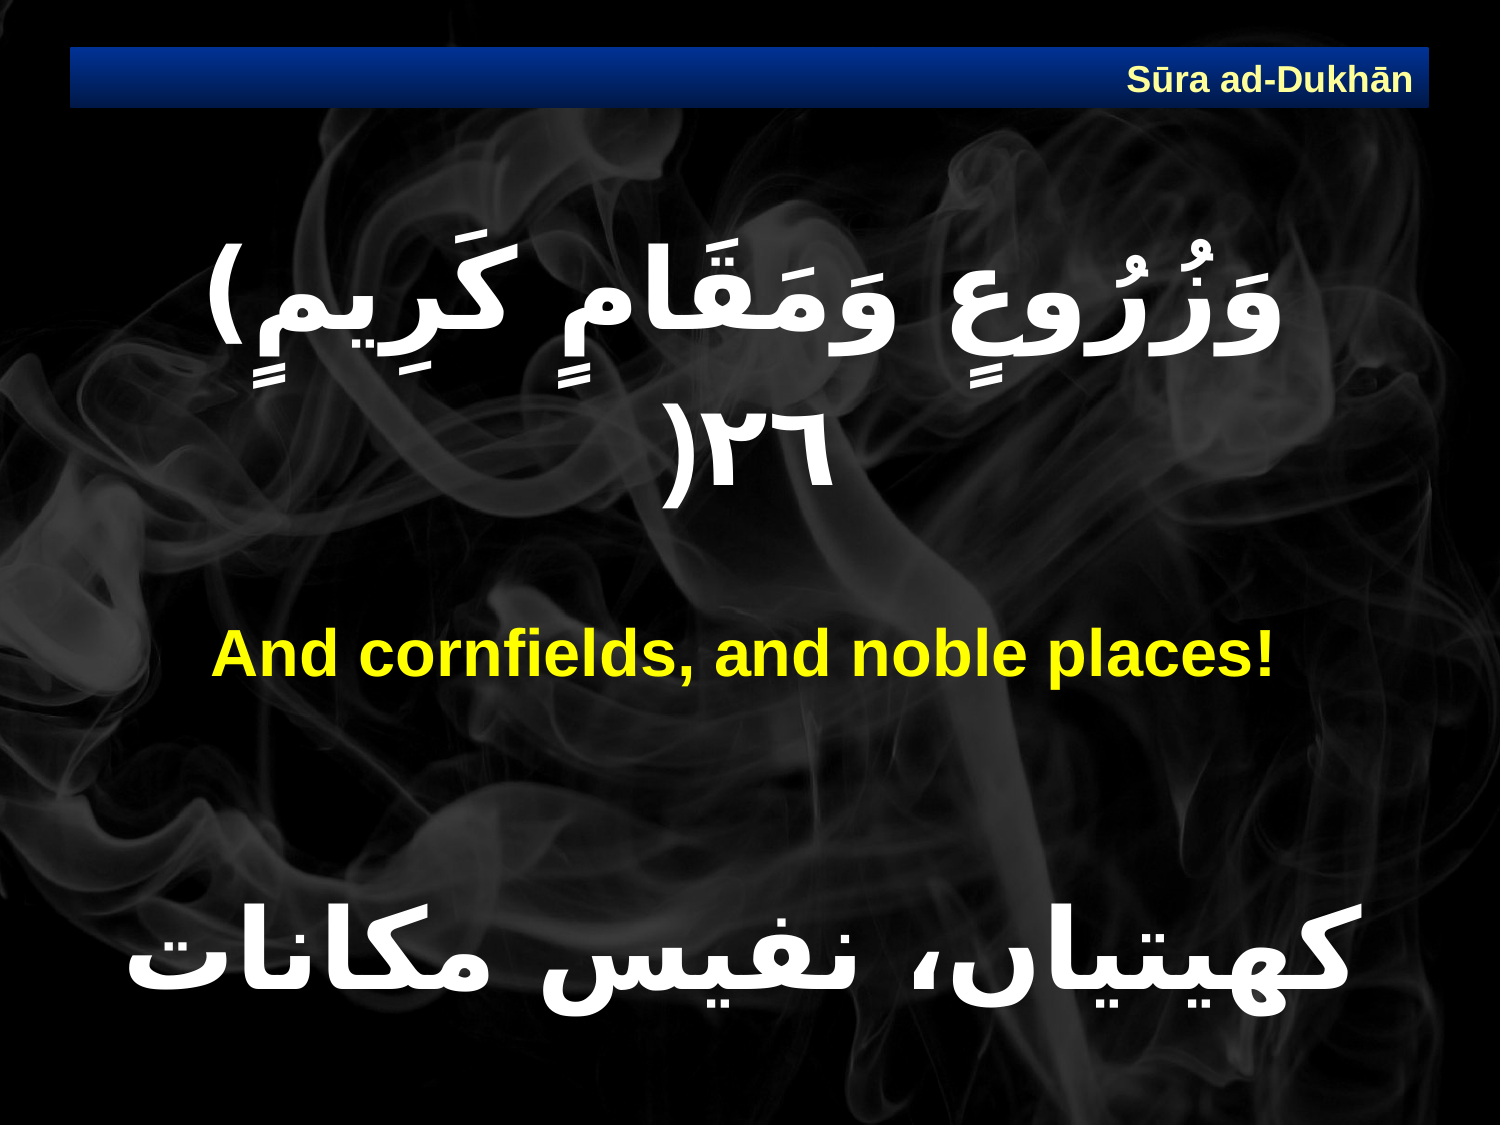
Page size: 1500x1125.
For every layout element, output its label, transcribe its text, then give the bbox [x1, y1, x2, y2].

text_box کھیتیاں، نفیس مکانات [105, 813, 1381, 1055]
subtitle And cornfields, and noble places! [29, 609, 1459, 897]
title وَزُرُوعٍ وَمَقَامٍ كَرِيمٍ) ٢٦( [112, 231, 1388, 473]
text_box Sūra ad-Dukhān [70, 47, 1429, 108]
picture [0, 0, 1500, 1125]
